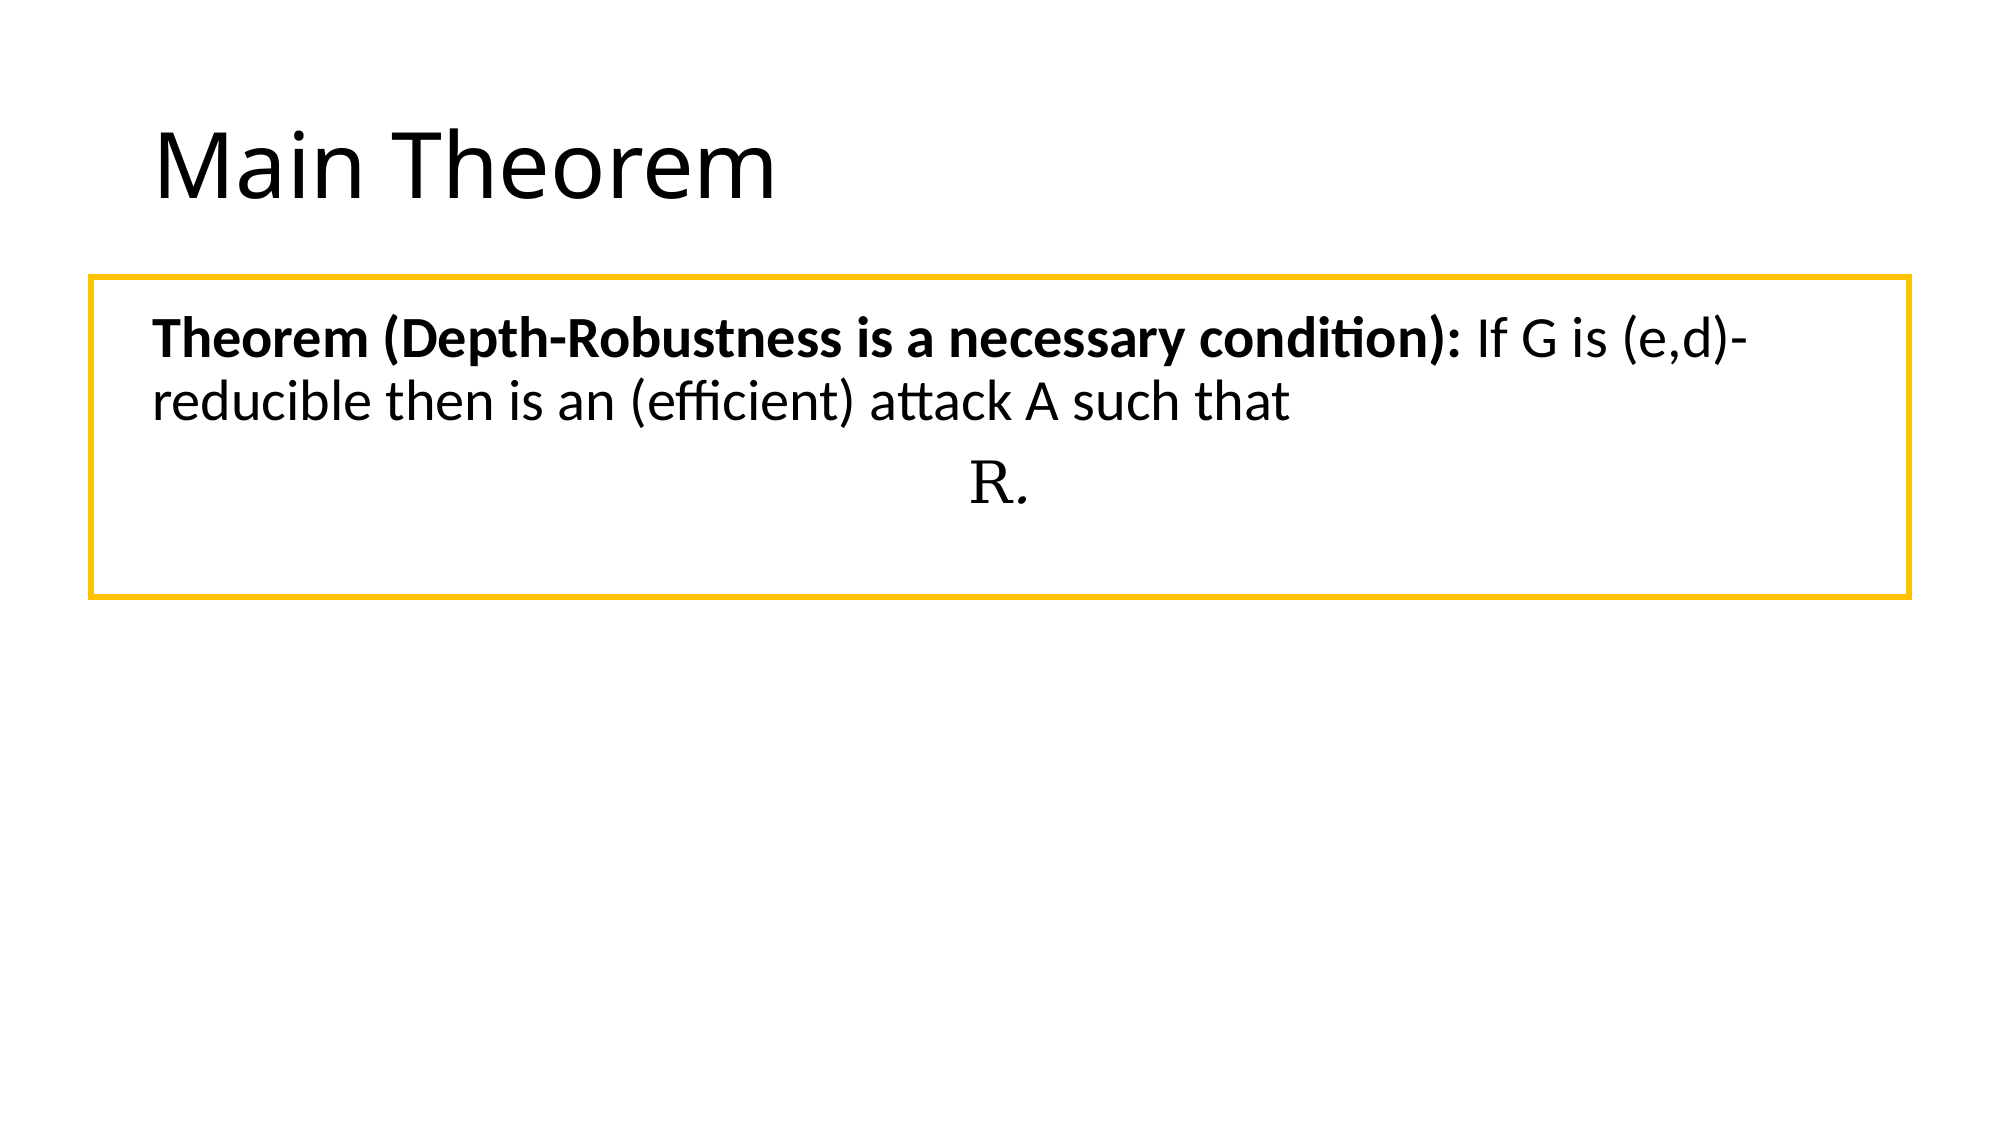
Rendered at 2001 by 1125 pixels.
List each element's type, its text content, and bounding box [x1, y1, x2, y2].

text_box [90, 276, 1910, 598]
title Main Theorem [137, 59, 1863, 278]
